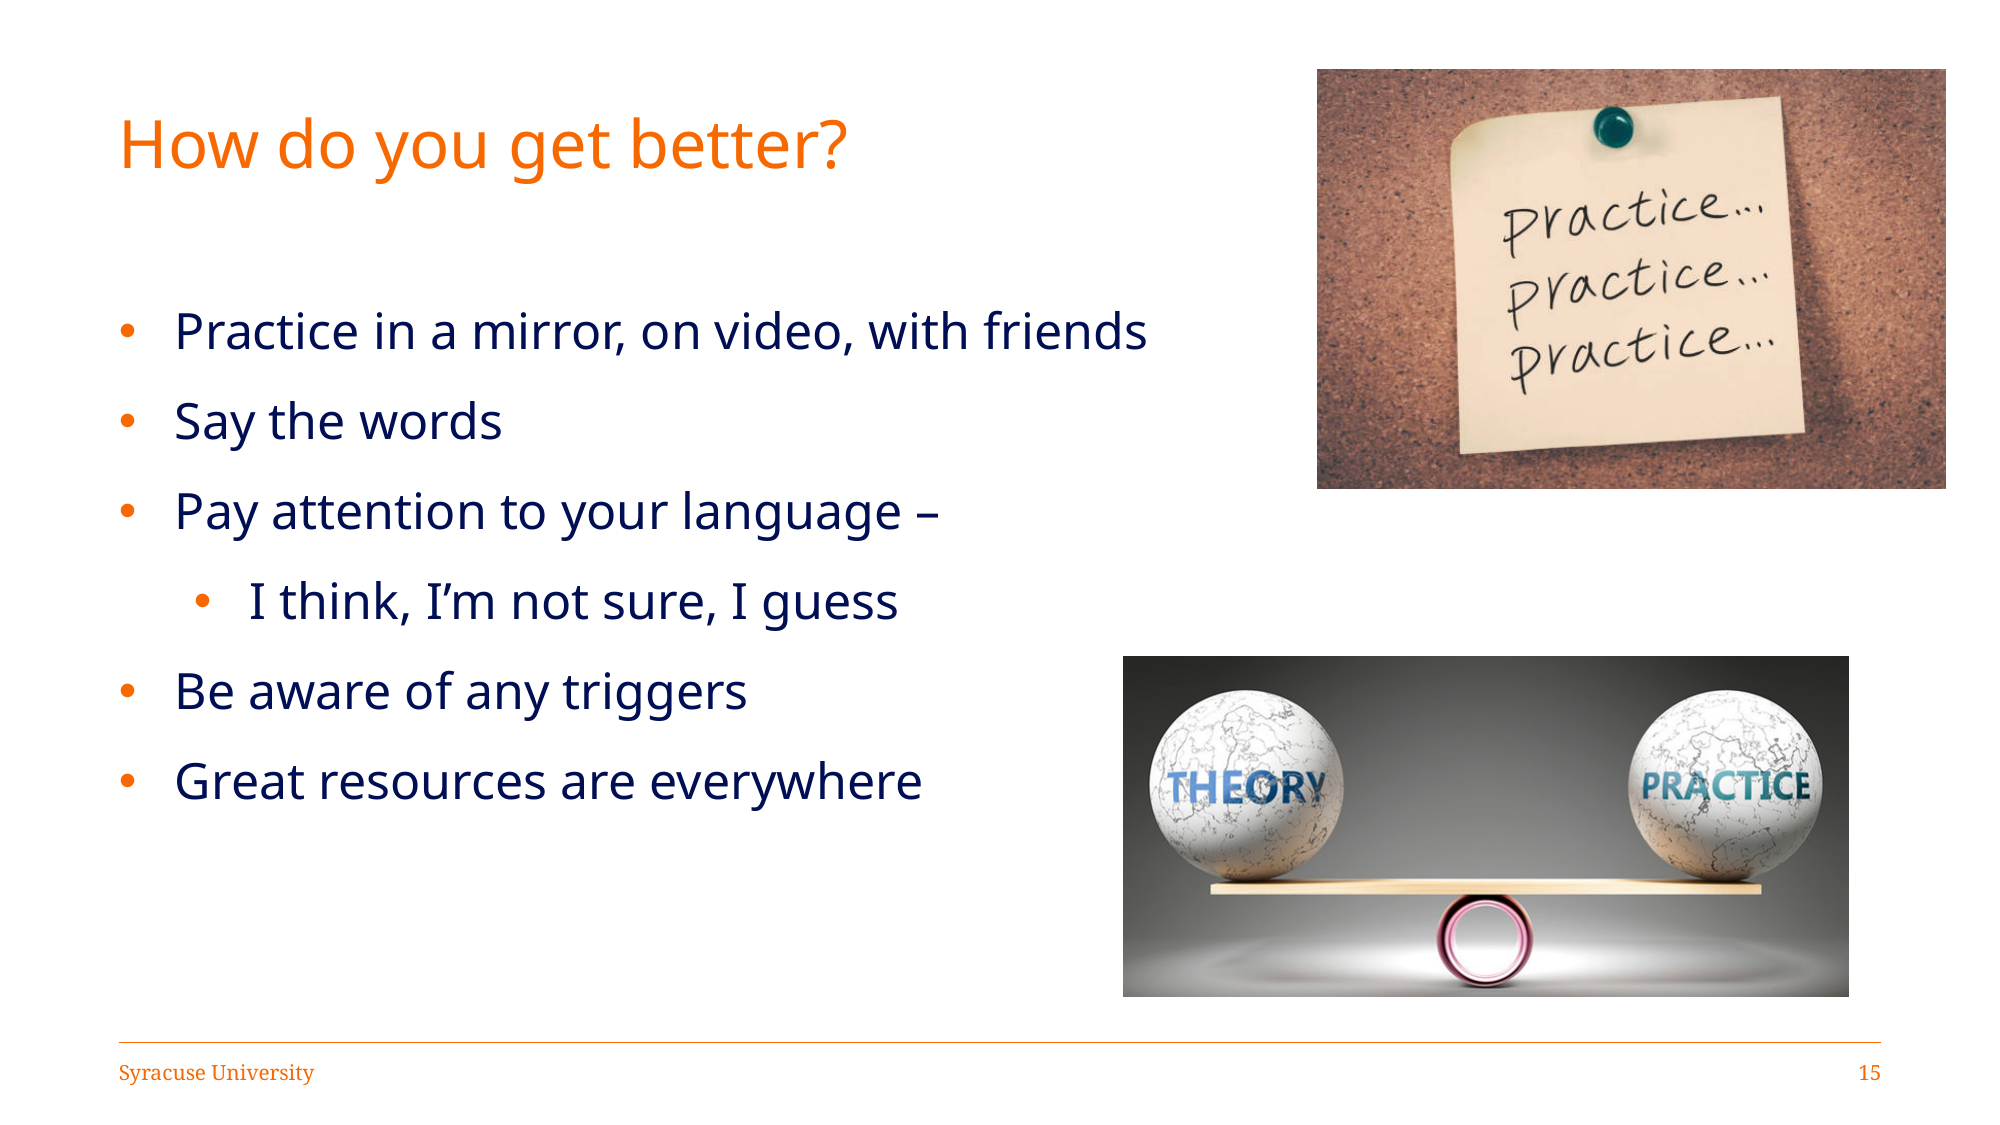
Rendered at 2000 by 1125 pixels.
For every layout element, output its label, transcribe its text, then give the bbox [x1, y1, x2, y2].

title How do you get better? [118, 110, 1317, 173]
picture [1317, 69, 1946, 489]
text_box Practice in a mirror, on video, with friends Say the words Pay attention to your language – I think, I’m not sure, I guess Be aware of any triggers Great resources are everywhere [118, 473, 1543, 656]
picture [1123, 656, 1849, 997]
